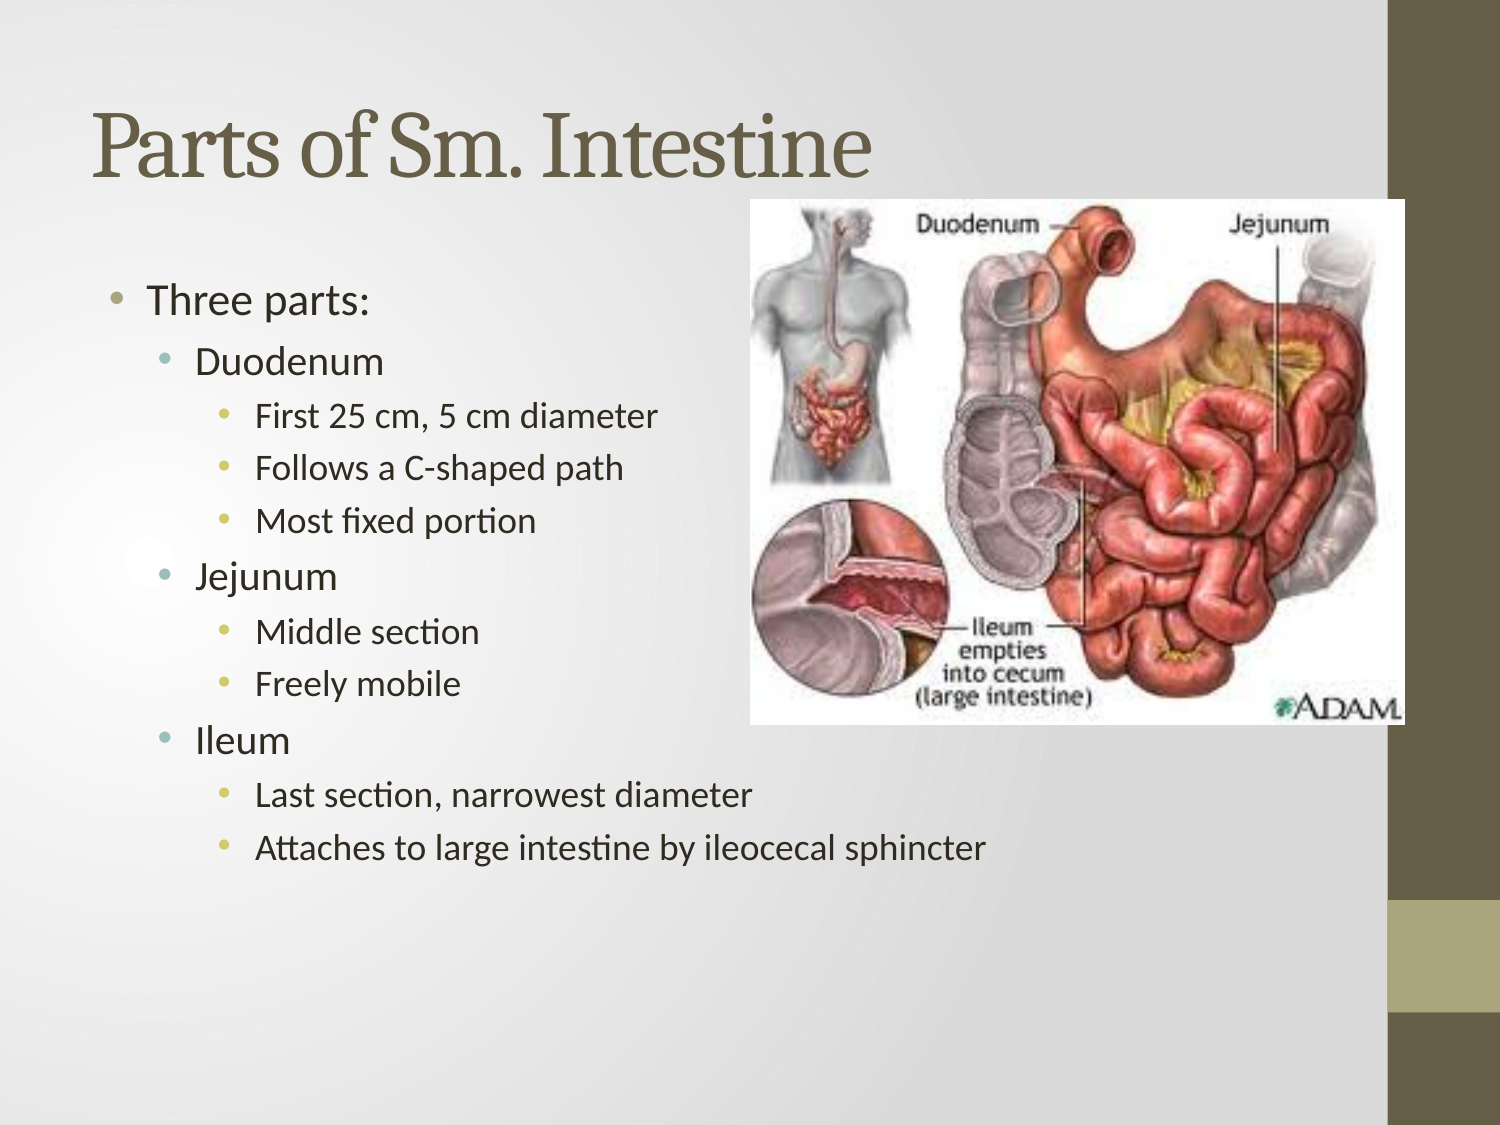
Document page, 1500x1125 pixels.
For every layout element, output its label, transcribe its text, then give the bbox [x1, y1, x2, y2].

list Three parts: Duodenum First 25 cm, 5 cm diameter Follows a C-shaped path Most fixed portion Jejunum Middle section Freely mobile Ileum Last section, narrowest diameter Attaches to large intestine by ileocecal sphincter [75, 262, 1325, 1050]
picture [749, 199, 1406, 725]
title Parts of Sm. Intestine [75, 45, 1325, 233]
